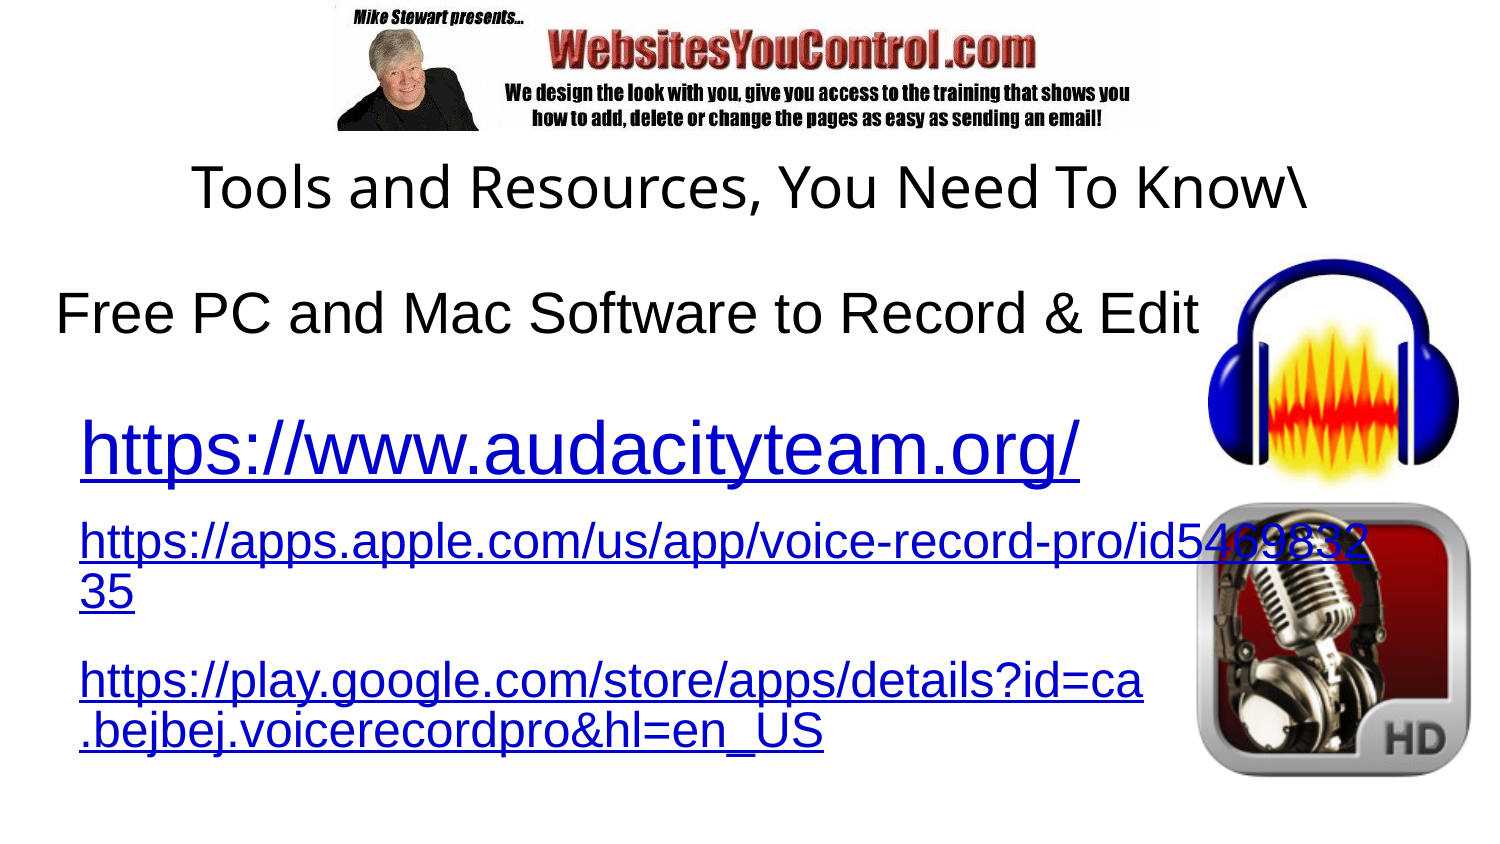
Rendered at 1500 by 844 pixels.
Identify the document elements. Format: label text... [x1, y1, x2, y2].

text_box Free PC and Mac Software to Record & Edit [41, 267, 1203, 353]
picture [331, 0, 1169, 132]
text_box https://www.audacityteam.org/ [65, 392, 1168, 497]
picture [1189, 245, 1479, 785]
title Tools and Resources, You Need To Know\ [64, 131, 1436, 236]
text_box https://apps.apple.com/us/app/voice-record-pro/id546983235 [64, 500, 1184, 576]
text_box https://play.google.com/store/apps/details?id=ca.bejbej.voicerecordpro&hl=en_US [64, 639, 1167, 715]
